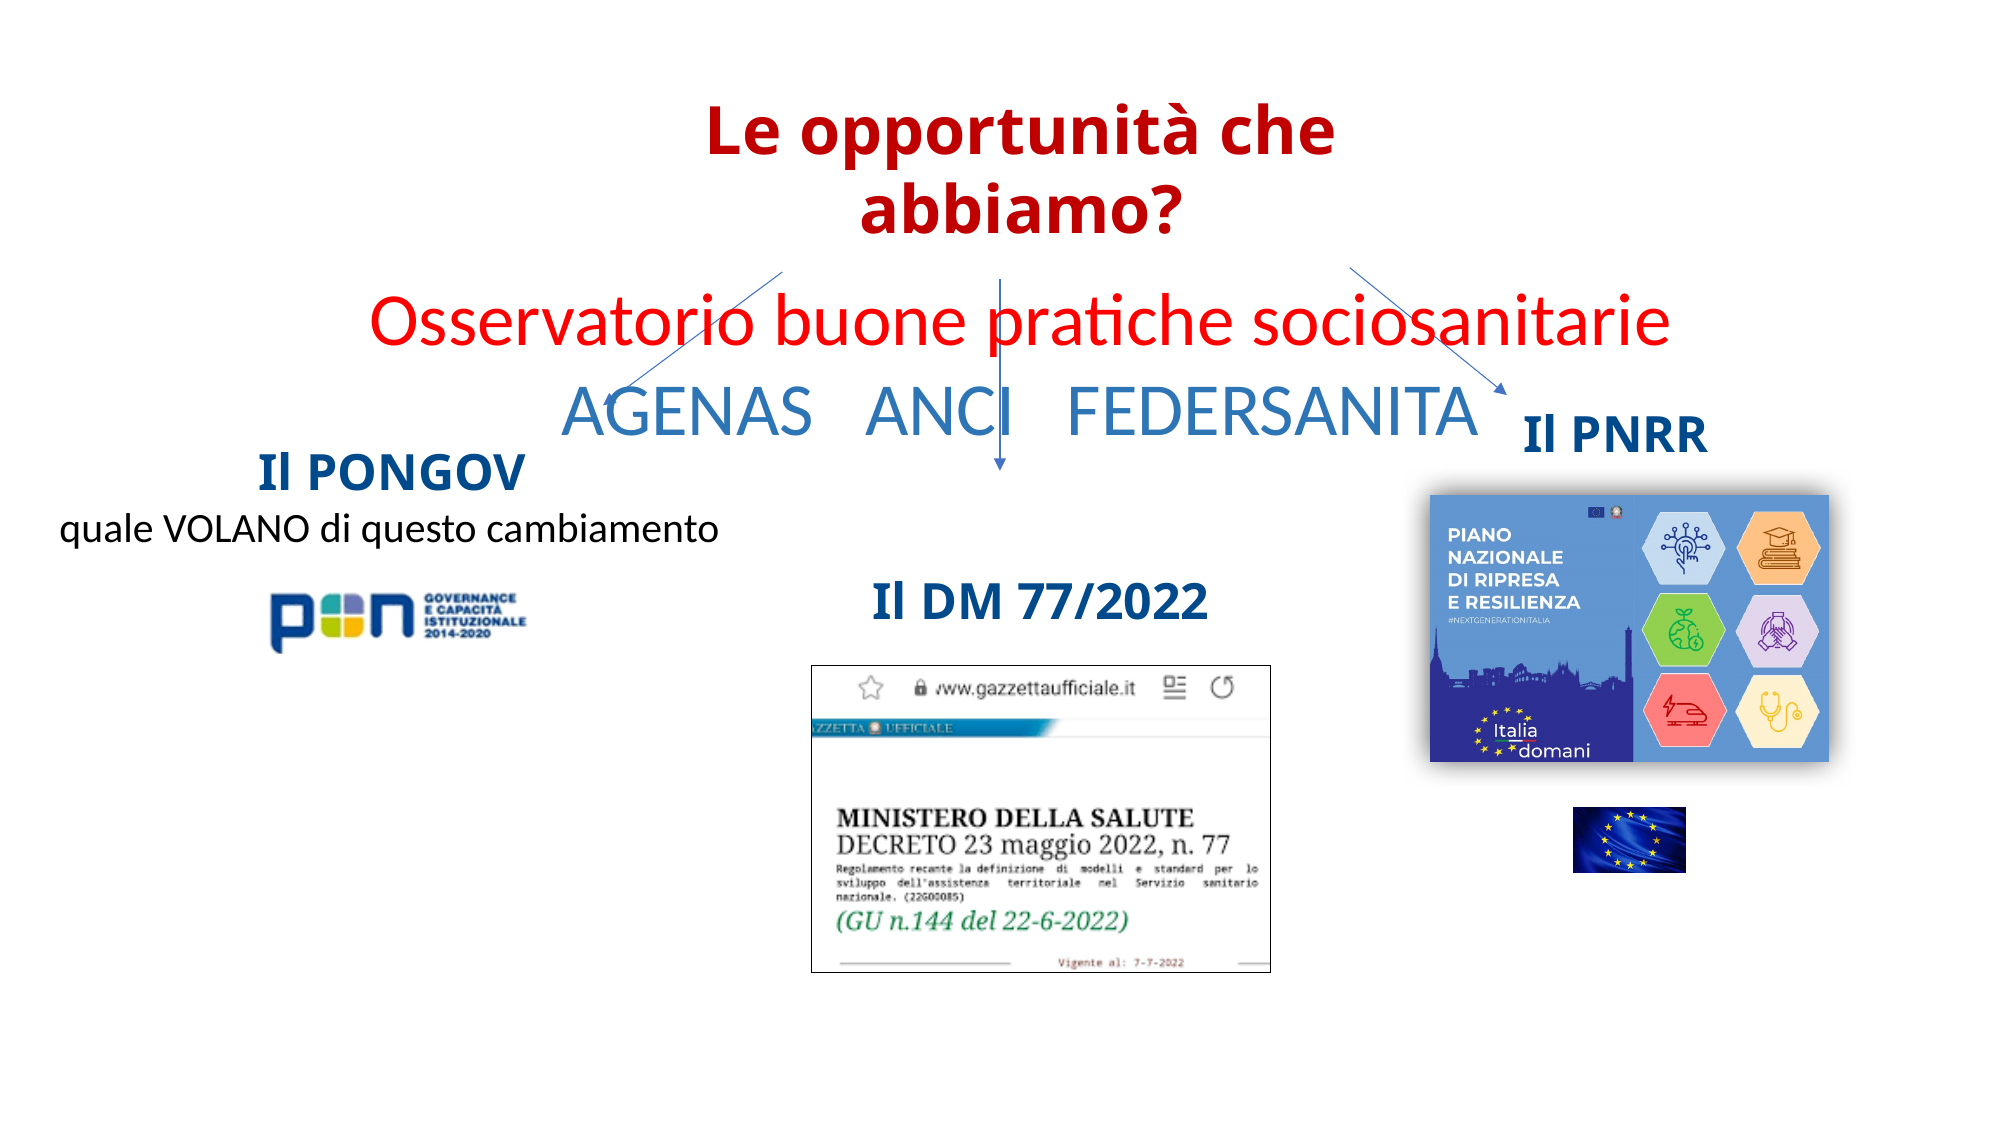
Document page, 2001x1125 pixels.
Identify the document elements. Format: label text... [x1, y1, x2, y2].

text_box Osservatorio buone pratiche sociosanitarie AGENAS ANCI FEDERSANITA [316, 262, 1725, 458]
picture [834, 724, 856, 732]
text_box Il DM 77/2022 [753, 562, 1329, 638]
text_box Le opportunità che abbiamo? [519, 80, 1523, 255]
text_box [602, 272, 783, 406]
picture [857, 725, 864, 732]
text_box Il PONGOV quale VOLANO di questo cambiamento [44, 432, 754, 558]
picture [811, 665, 1271, 973]
picture [240, 586, 550, 654]
picture [1573, 807, 1686, 873]
picture [1430, 495, 1829, 762]
picture [818, 724, 831, 732]
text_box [1349, 267, 1507, 395]
text_box Il PNRR [1328, 394, 1904, 470]
